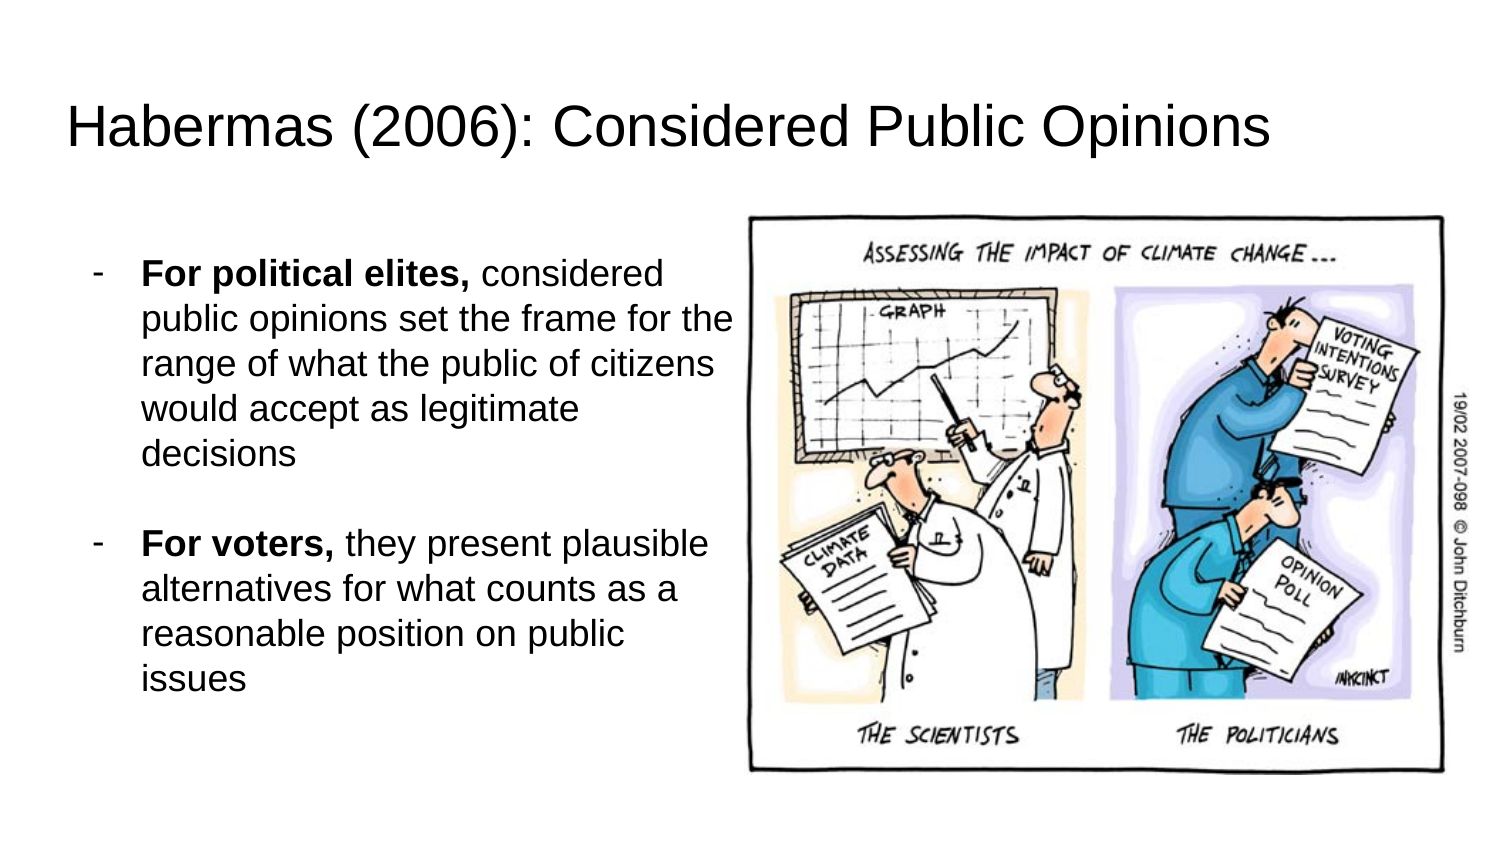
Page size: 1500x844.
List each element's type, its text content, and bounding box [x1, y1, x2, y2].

picture [744, 213, 1469, 775]
title Habermas (2006): Considered Public Opinions [51, 72, 1449, 167]
list For political elites, considered public opinions set the frame for the range of what the public of citizens would accept as legitimate decisions For voters, they present plausible alternatives for what counts as a reasonable position on public issues [51, 189, 750, 750]
